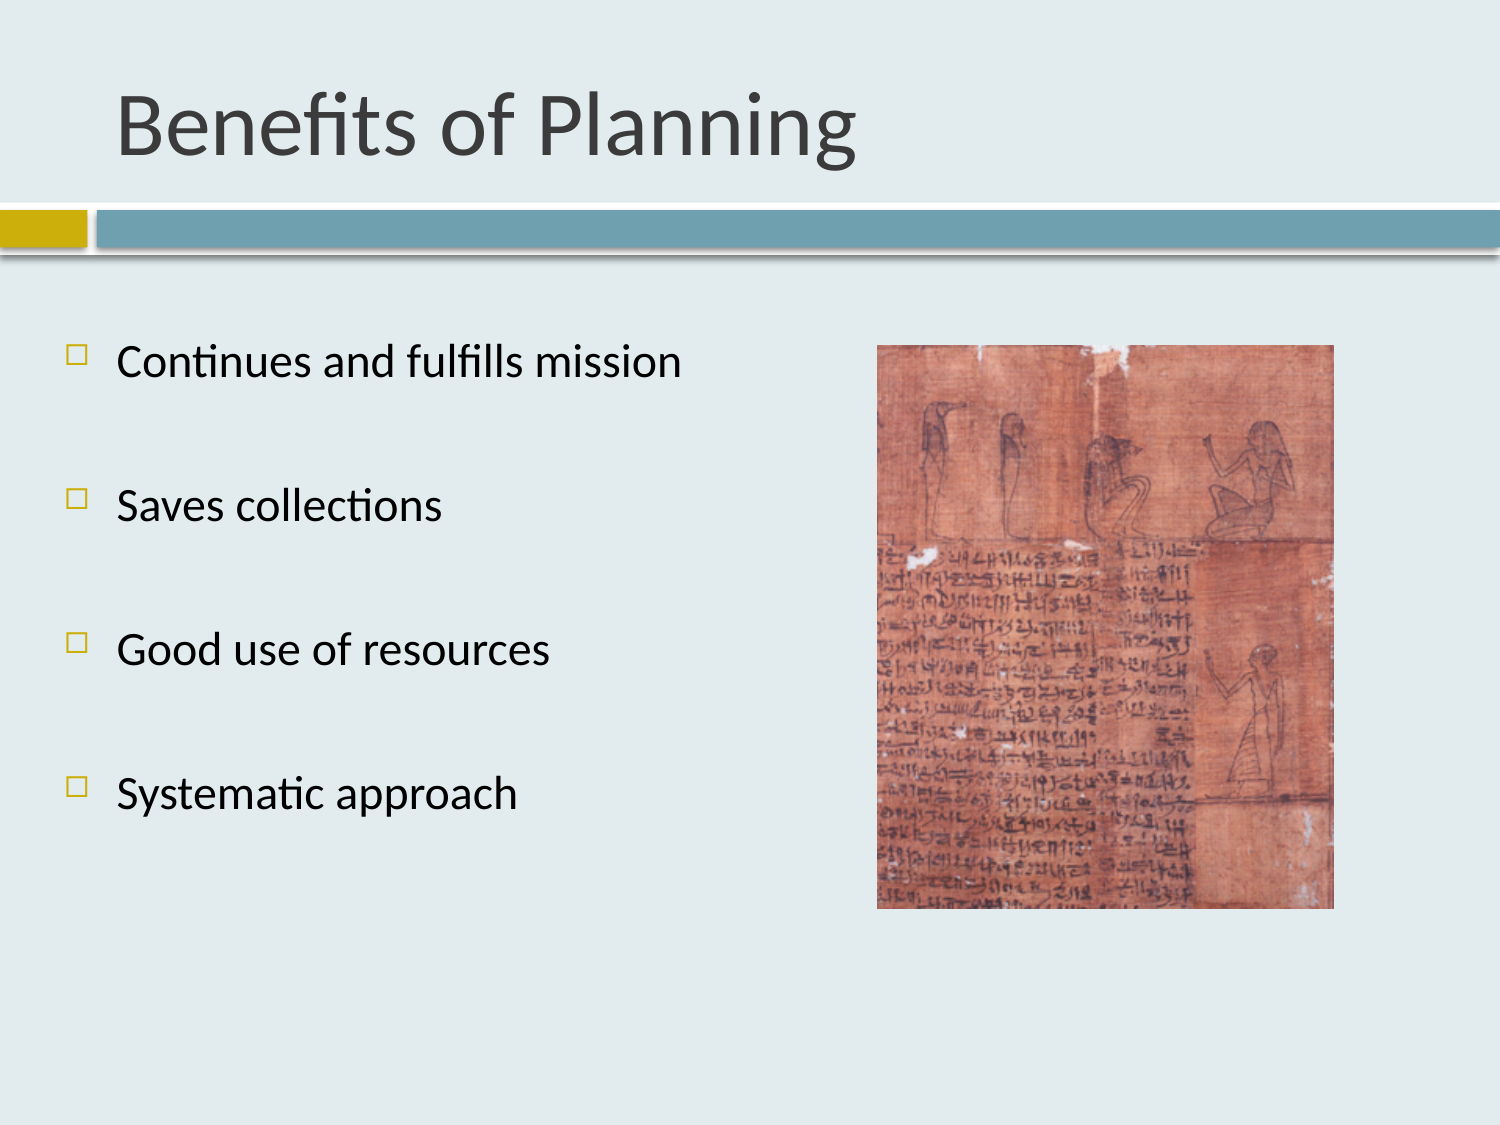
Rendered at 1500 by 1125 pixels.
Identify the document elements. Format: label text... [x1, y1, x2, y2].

title Benefits of Planning [100, 37, 1438, 200]
list Continues and fulfills mission Saves collections Good use of resources Systematic approach [49, 249, 737, 1005]
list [877, 345, 1335, 909]
